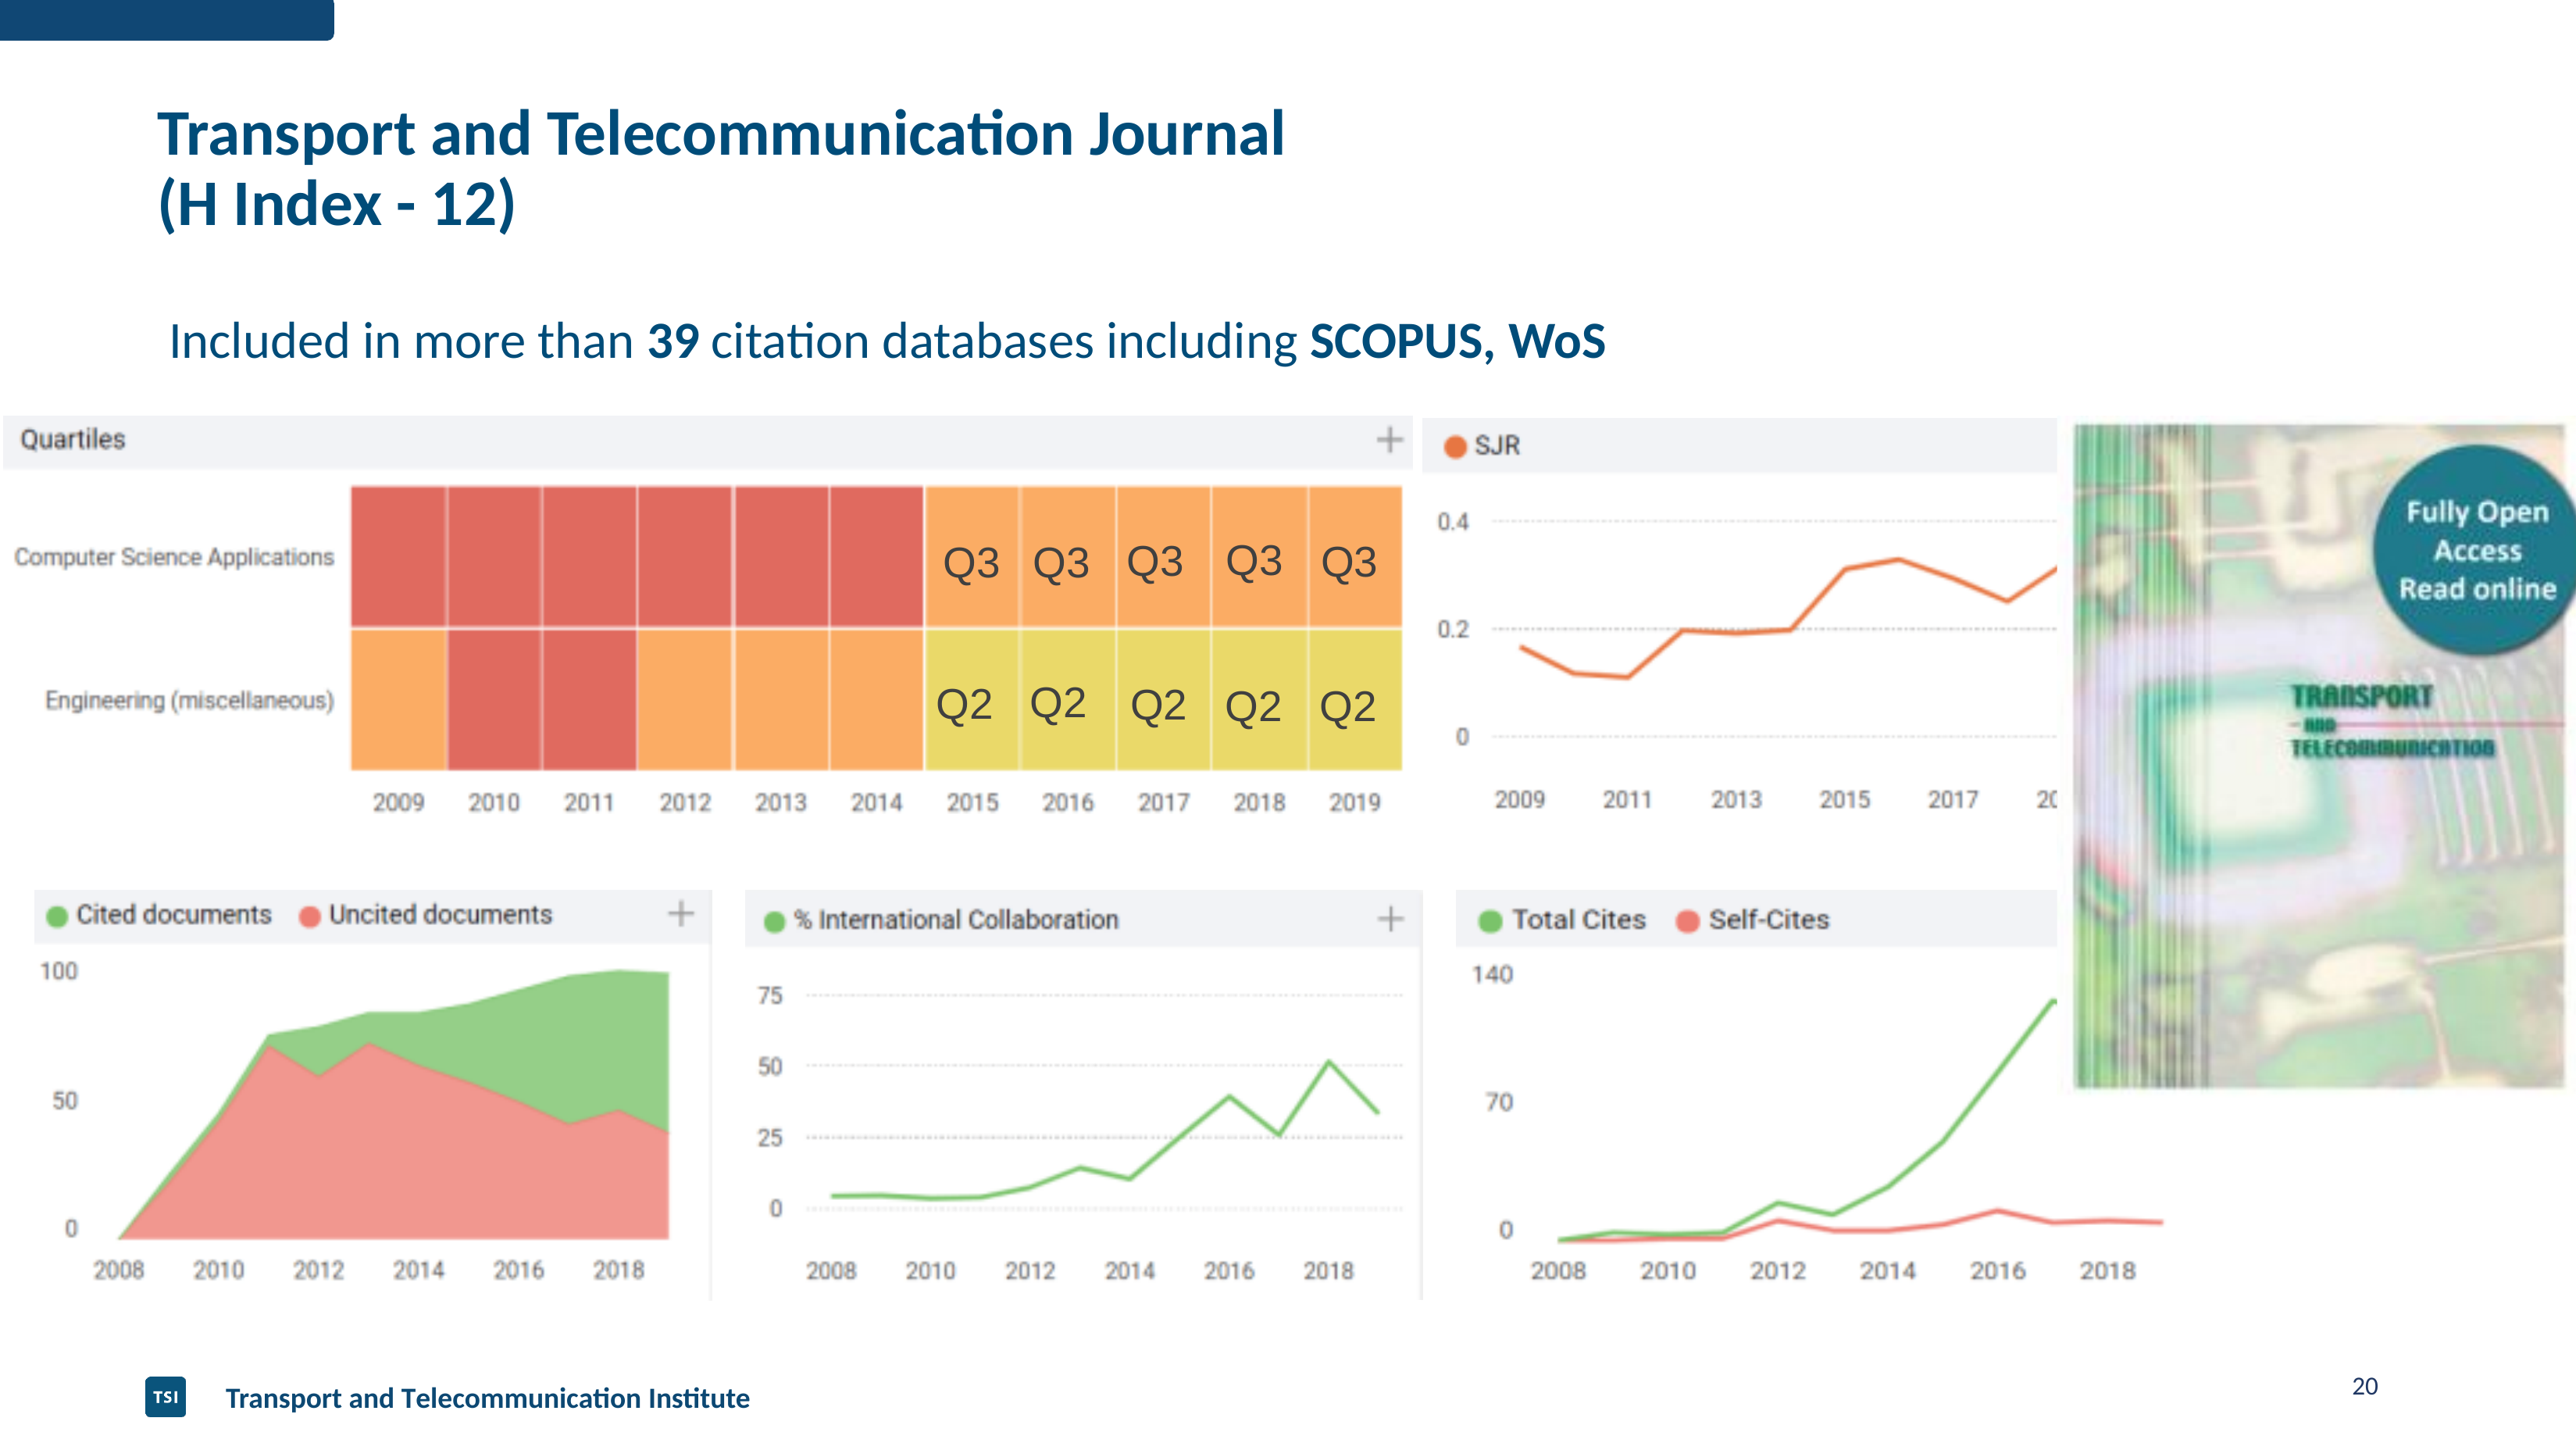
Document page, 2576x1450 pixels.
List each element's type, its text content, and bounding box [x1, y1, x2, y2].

picture [744, 890, 1424, 1301]
slide_number 20 [1786, 1348, 2378, 1421]
text_box Transport and Telecommunication Journal (H Index - 12) [145, 93, 2138, 264]
text_box Included in more than 39 citation databases including SCOPUS, WoS [157, 300, 1618, 375]
picture [145, 1377, 186, 1417]
picture [3, 416, 1413, 827]
picture [1422, 416, 2576, 1301]
picture [34, 890, 713, 1302]
